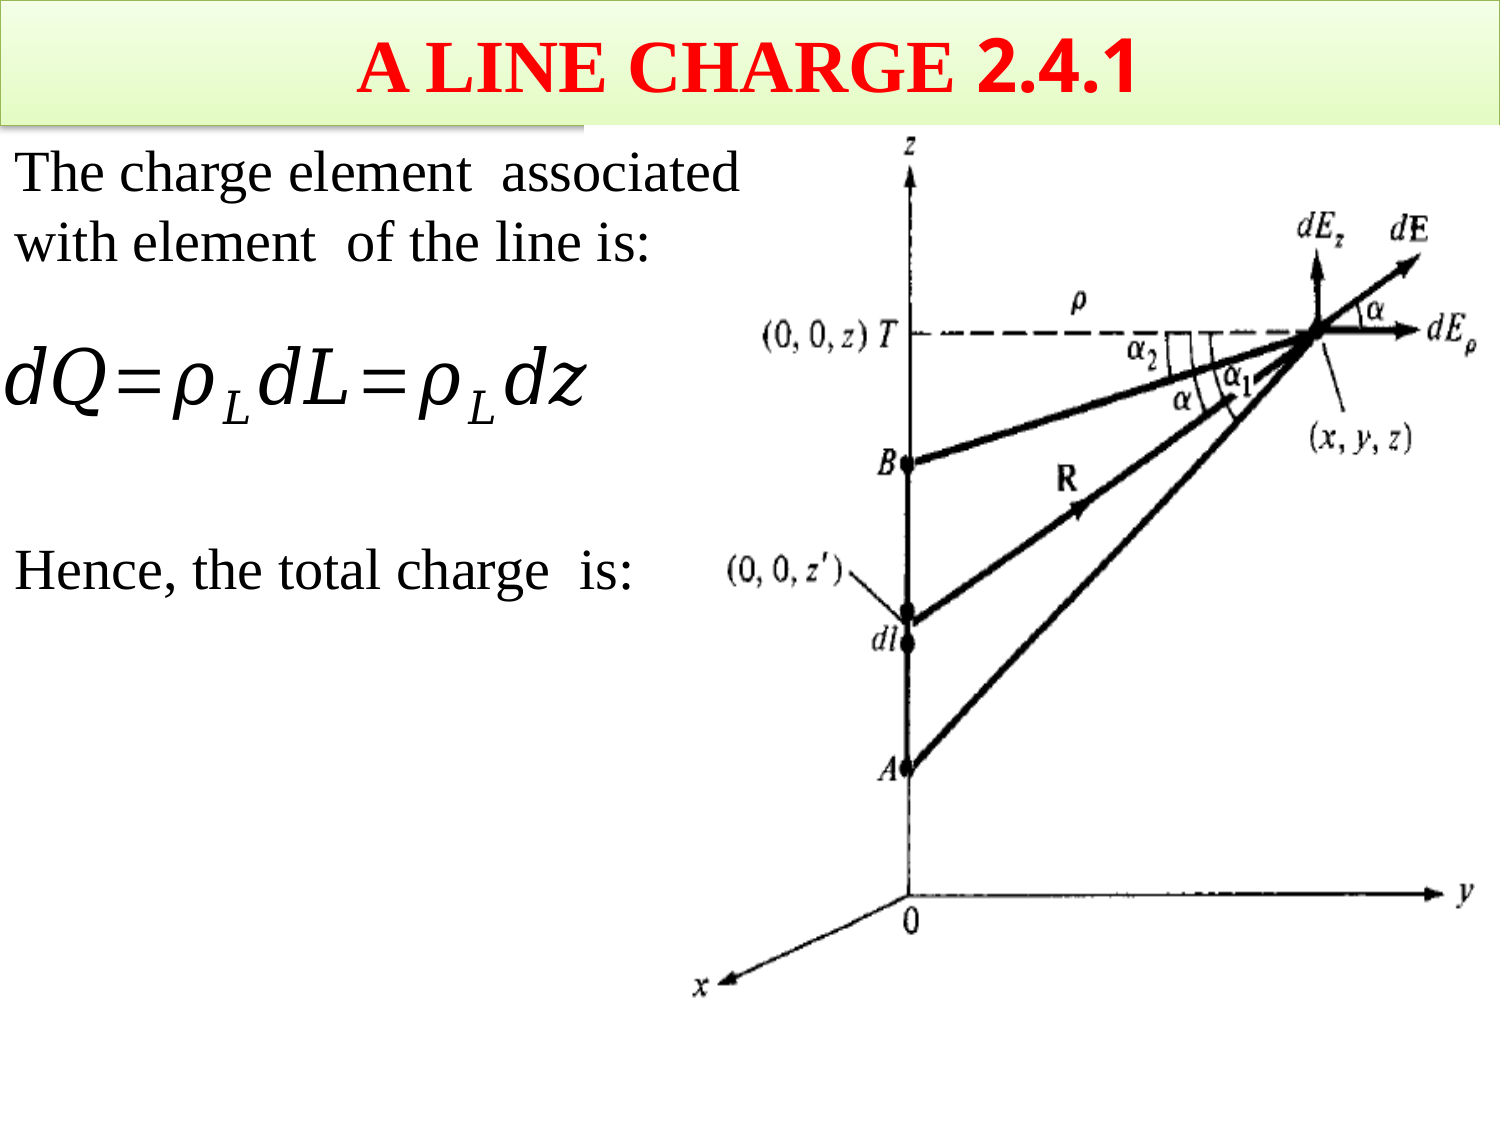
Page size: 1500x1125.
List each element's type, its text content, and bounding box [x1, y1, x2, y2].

title 2.4.1 A LINE CHARGE [0, 0, 1500, 126]
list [584, 125, 1500, 1012]
